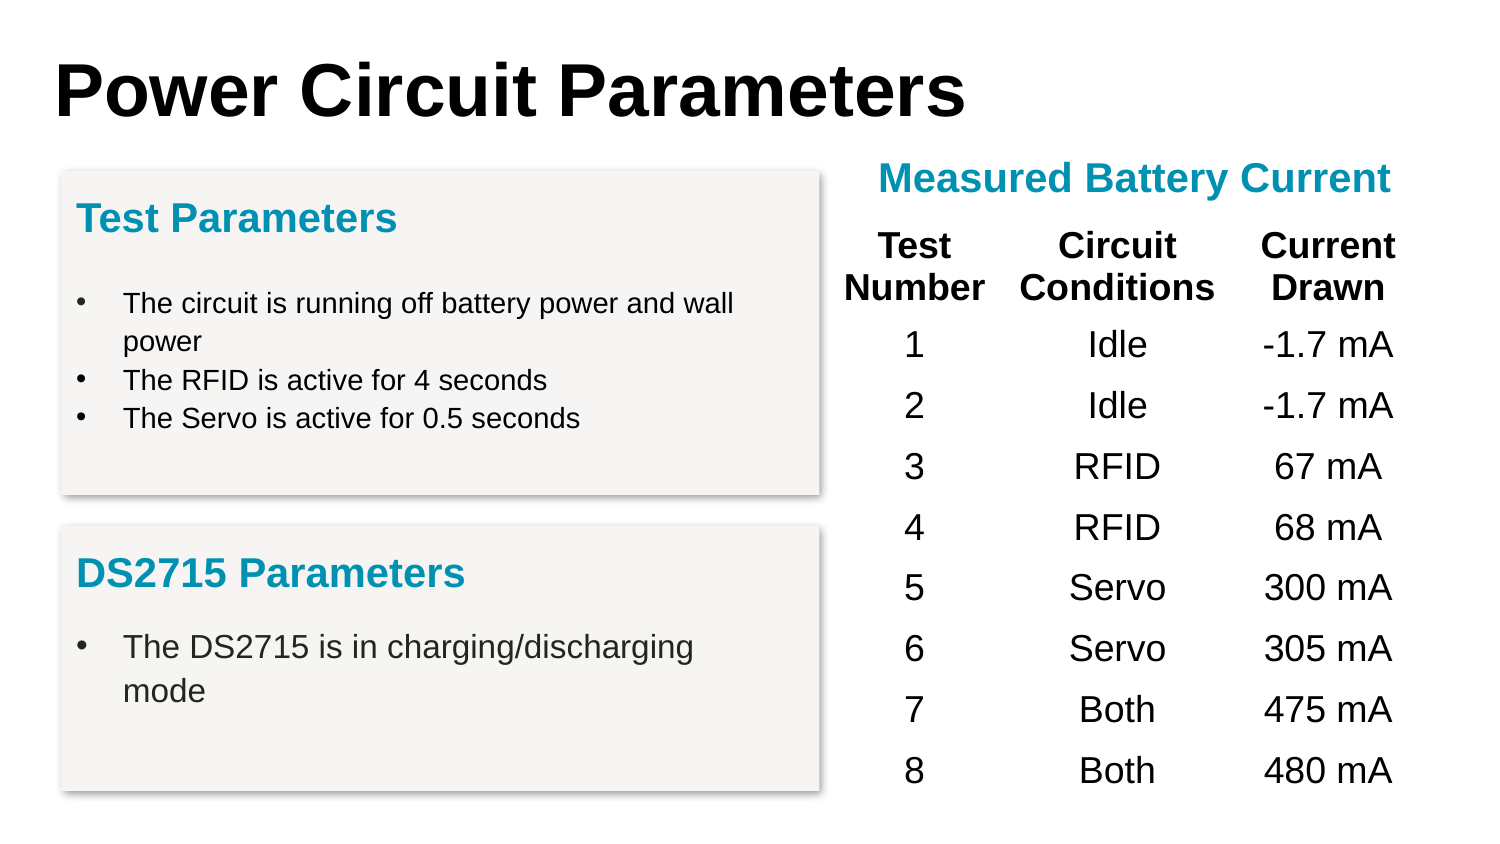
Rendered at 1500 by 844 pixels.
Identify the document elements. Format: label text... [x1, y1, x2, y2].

table_header Circuit Conditions [1003, 217, 1232, 316]
table_cell 305 mA [1232, 620, 1424, 681]
table_cell RFID [1003, 498, 1232, 559]
table_cell 300 mA [1232, 559, 1424, 620]
table_cell Idle [1003, 316, 1232, 377]
table_cell 475 mA [1232, 681, 1424, 742]
table_cell Servo [1003, 620, 1232, 681]
table_cell 68 mA [1232, 498, 1424, 559]
table_cell 3 [826, 438, 1003, 498]
text_box DS2715 Parameters [61, 537, 704, 604]
text_box [60, 525, 820, 791]
table_cell Both [1003, 742, 1232, 803]
table_cell 67 mA [1232, 438, 1424, 498]
table_cell 6 [826, 620, 1003, 681]
text_box Measured Battery Current [863, 142, 1461, 209]
list Power Circuit Parameters [39, 34, 1461, 143]
table_cell 2 [826, 377, 1003, 438]
table_cell -1.7 mA [1232, 316, 1424, 377]
table_cell 4 [826, 498, 1003, 559]
table_cell Idle [1003, 377, 1232, 438]
text_box [60, 170, 820, 495]
table_cell 5 [826, 559, 1003, 620]
table_cell RFID [1003, 438, 1232, 498]
table_cell Servo [1003, 559, 1232, 620]
table_cell 7 [826, 681, 1003, 742]
text_box The circuit is running off battery power and wall power The RFID is active for 4 seconds The Servo is active for 0.5 seconds [61, 272, 802, 525]
table_cell -1.7 mA [1232, 377, 1424, 438]
table_cell 1 [826, 316, 1003, 377]
text_box Test Parameters [61, 182, 561, 249]
table_cell 8 [826, 742, 1003, 803]
table_header Test Number [826, 217, 1003, 316]
table_header Current Drawn [1232, 217, 1424, 316]
text_box The DS2715 is in charging/discharging mode [60, 614, 798, 769]
table_cell 480 mA [1232, 742, 1424, 803]
table_cell Both [1003, 681, 1232, 742]
